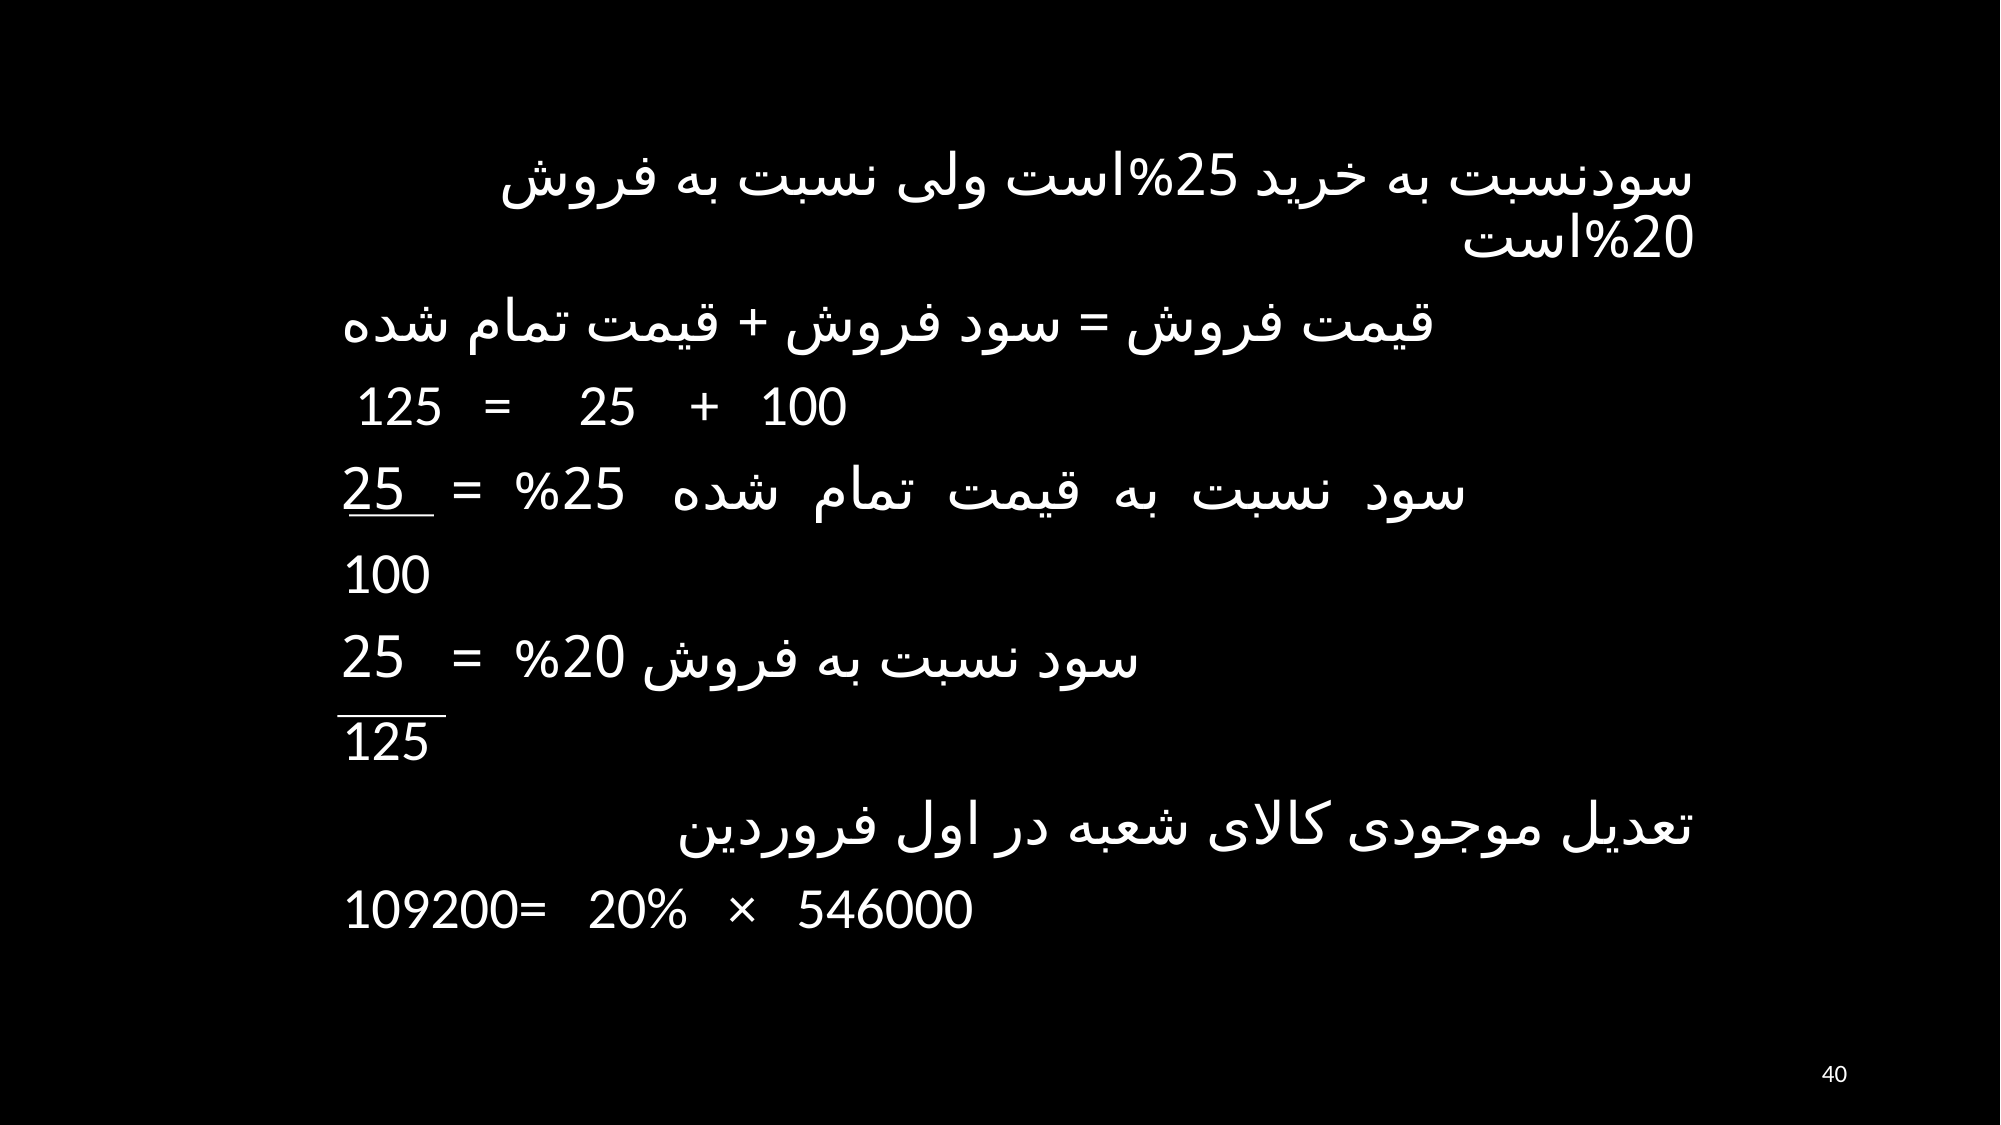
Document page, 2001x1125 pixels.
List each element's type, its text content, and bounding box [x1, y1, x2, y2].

slide_number 40 [1412, 1042, 1863, 1103]
list سودنسبت به خرید 25%است ولی نسبت به فروش 20%است قیمت فروش = سود فروش + قیمت تمام شده 125 = 25 + 100 سود نسبت به قیمت تمام شده 25% = 25 100 سود نسبت به فروش 20% = 25 125 تعدیل موجودی کالای شعبه در اول فروردین 109200= 20% × 546000 [326, 137, 1711, 1071]
